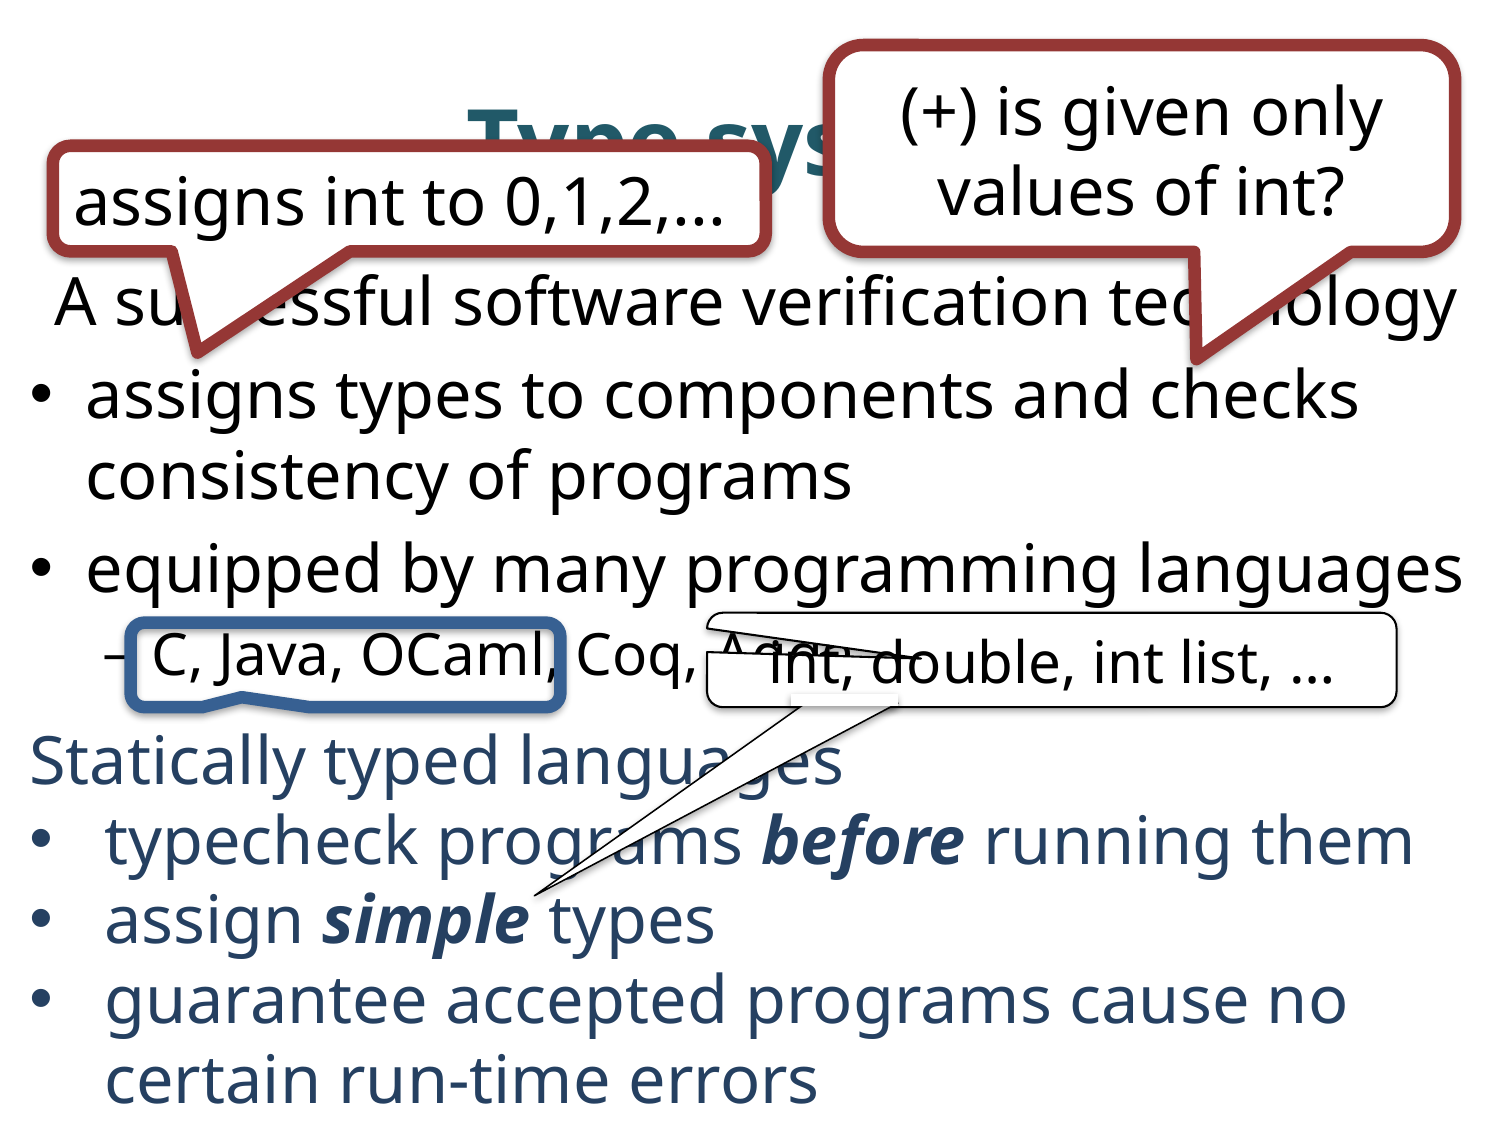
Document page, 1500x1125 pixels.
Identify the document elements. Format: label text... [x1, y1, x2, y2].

text_box assigns int to 0,1,2,... [52, 144, 767, 354]
text_box Statically typed languages typecheck programs before running them assign simple types guarantee accepted programs cause no certain run-time errors [14, 710, 1500, 1125]
title Type system [75, 45, 850, 233]
list A successful software verification technology assigns types to components and checks consistency of programs equipped by many programming languages C, Java, OCaml, Coq, Agda, Ruby, Python, etc. [14, 251, 1500, 710]
text_box (+) is given only values of int? [828, 44, 1456, 360]
text_box [129, 621, 562, 708]
text_box int, double, int list, … [706, 611, 1398, 708]
list Base types B ::= int | … Types S, T ::= B | x:S→T | { x:B | s } | α | ∀α.S | { x:α | s } Terms s, t ::= 1 | + | … | λx:S .s | s t | s : S T | Λα.s | s [S] [704, 620, 843, 655]
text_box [534, 699, 899, 896]
